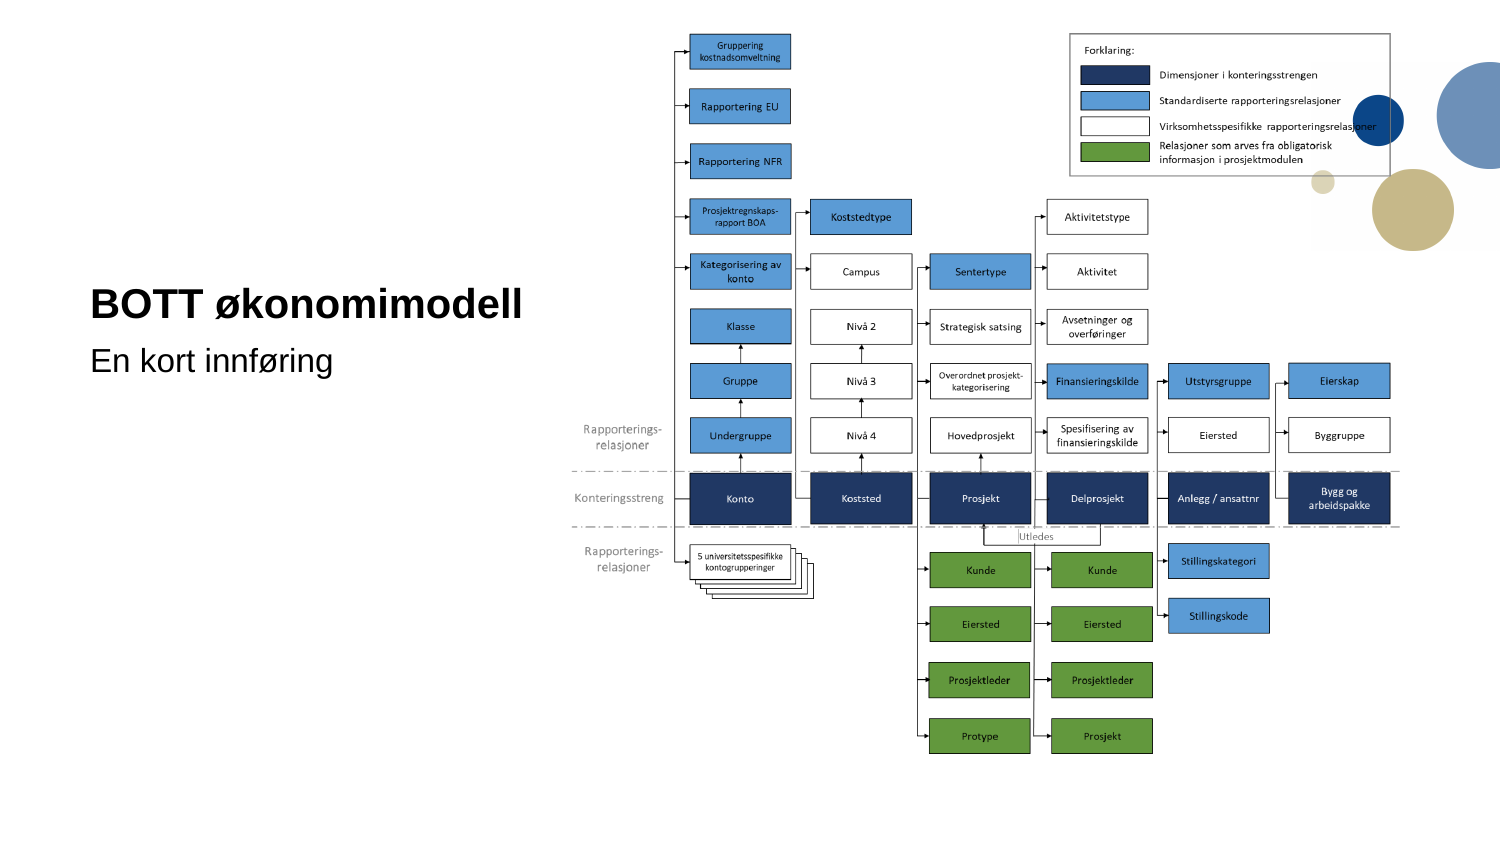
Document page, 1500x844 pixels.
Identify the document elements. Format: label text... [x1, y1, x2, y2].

list En kort innføring [75, 335, 561, 564]
picture [566, 33, 1500, 754]
title BOTT økonomimodell [75, 192, 561, 335]
